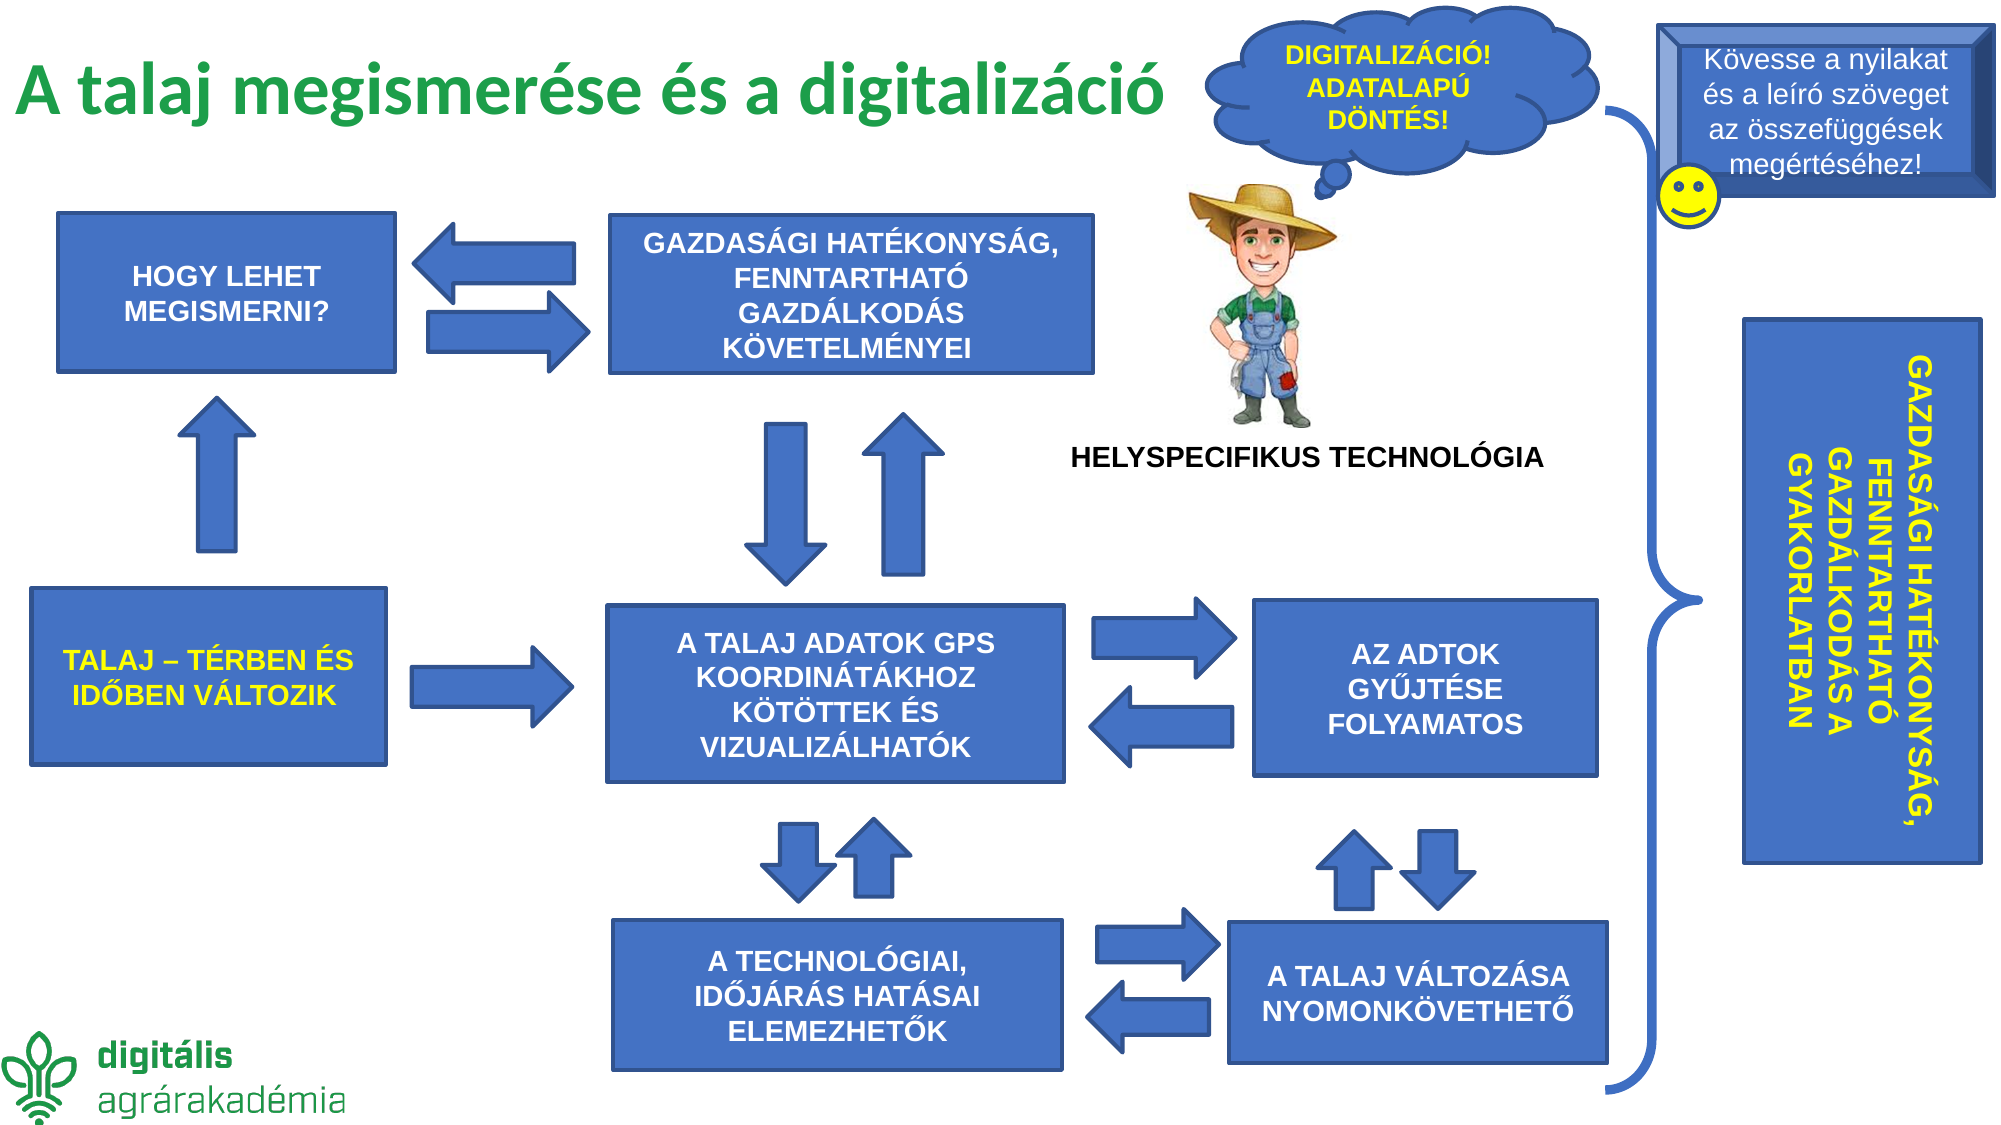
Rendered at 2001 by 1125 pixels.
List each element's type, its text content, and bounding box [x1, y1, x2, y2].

title A talaj megismerése és a digitalizáció [0, 0, 1896, 199]
text_box A TALAJ VÁLTOZÁSA NYOMONKÖVETHETŐ [1229, 921, 1605, 1064]
text_box [1605, 110, 1699, 1090]
text_box [1401, 831, 1475, 909]
text_box [179, 397, 255, 552]
text_box A TECHNOLÓGIAI, IDŐJÁRÁS HATÁSAI ELEMEZHETŐK [613, 919, 1062, 1070]
text_box [1090, 686, 1233, 767]
text_box GAZDASÁGI HATÉKONYSÁG, FENNTARTHATÓ GAZDÁLKODÁS A GYAKORLATBAN [1744, 319, 1981, 863]
text_box [413, 223, 575, 304]
text_box AZ ADTOK GYŰJTÉSE FOLYAMATOS [1254, 600, 1597, 776]
text_box [411, 647, 573, 727]
text_box [1317, 831, 1391, 909]
text_box [1093, 598, 1236, 678]
text_box HELYSPECIFIKUS TECHNOLÓGIA [1055, 430, 1568, 481]
text_box TALAJ – TÉRBEN ÉS IDŐBEN VÁLTOZIK [31, 587, 386, 765]
text_box HOGY LEHET MEGISMERNI? [58, 212, 396, 372]
text_box [863, 414, 944, 575]
text_box [1097, 909, 1220, 980]
text_box [761, 823, 836, 902]
picture [1153, 184, 1374, 428]
text_box Kövesse a nyilakat és a leíró szöveget az összefüggések megértéséhez! [1656, 23, 1996, 198]
text_box GAZDASÁGI HATÉKONYSÁG, FENNTARTHATÓ GAZDÁLKODÁS KÖVETELMÉNYEI [609, 215, 1093, 374]
text_box A TALAJ ADATOK GPS KOORDINÁTÁKHOZ KÖTÖTTEK ÉS VIZUALIZÁLHATÓK [607, 605, 1065, 783]
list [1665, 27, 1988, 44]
text_box [1655, 162, 1722, 230]
text_box DIGITALIZÁCIÓ! ADATALAPÚ DÖNTÉS! [1206, 7, 1598, 182]
text_box [836, 818, 911, 897]
text_box [1087, 981, 1209, 1053]
text_box [746, 424, 826, 585]
text_box [428, 292, 589, 372]
picture [0, 1031, 345, 1125]
